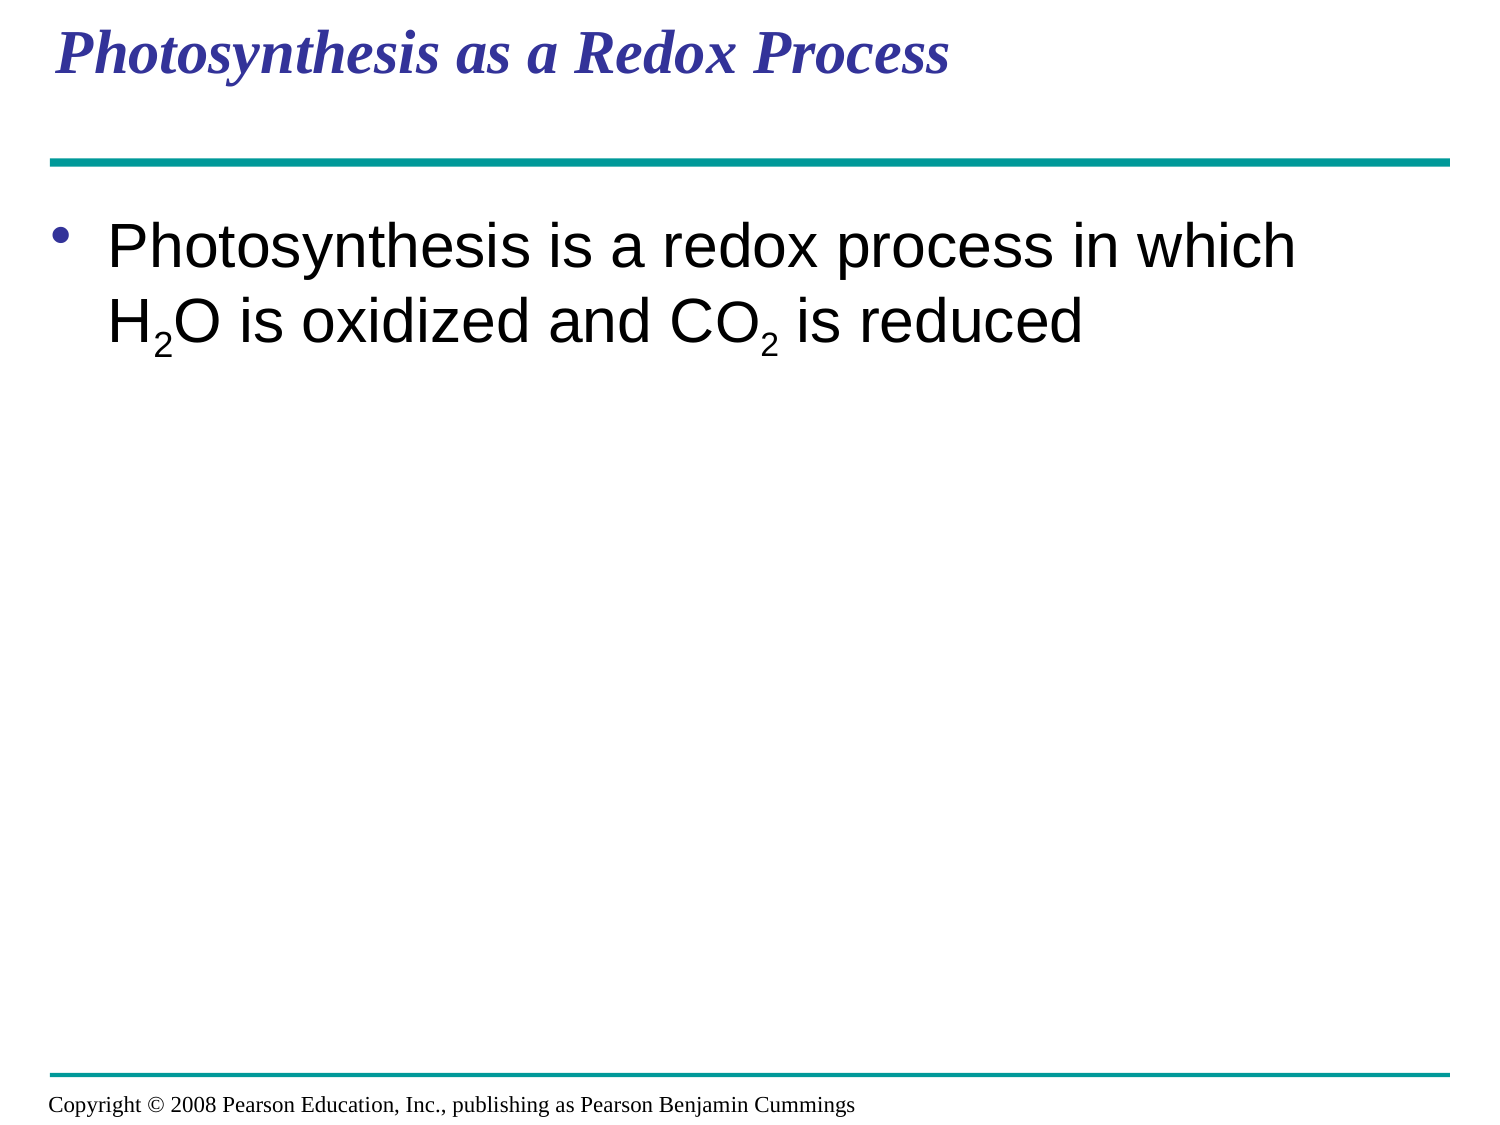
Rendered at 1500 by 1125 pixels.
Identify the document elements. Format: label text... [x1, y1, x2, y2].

list Photosynthesis is a redox process in which H2O is oxidized and CO2 is reduced [35, 197, 1436, 363]
title Photosynthesis as a Redox Process [40, 12, 1442, 96]
text_box Copyright © 2008 Pearson Education, Inc., publishing as Pearson Benjamin Cummings [33, 1082, 934, 1125]
